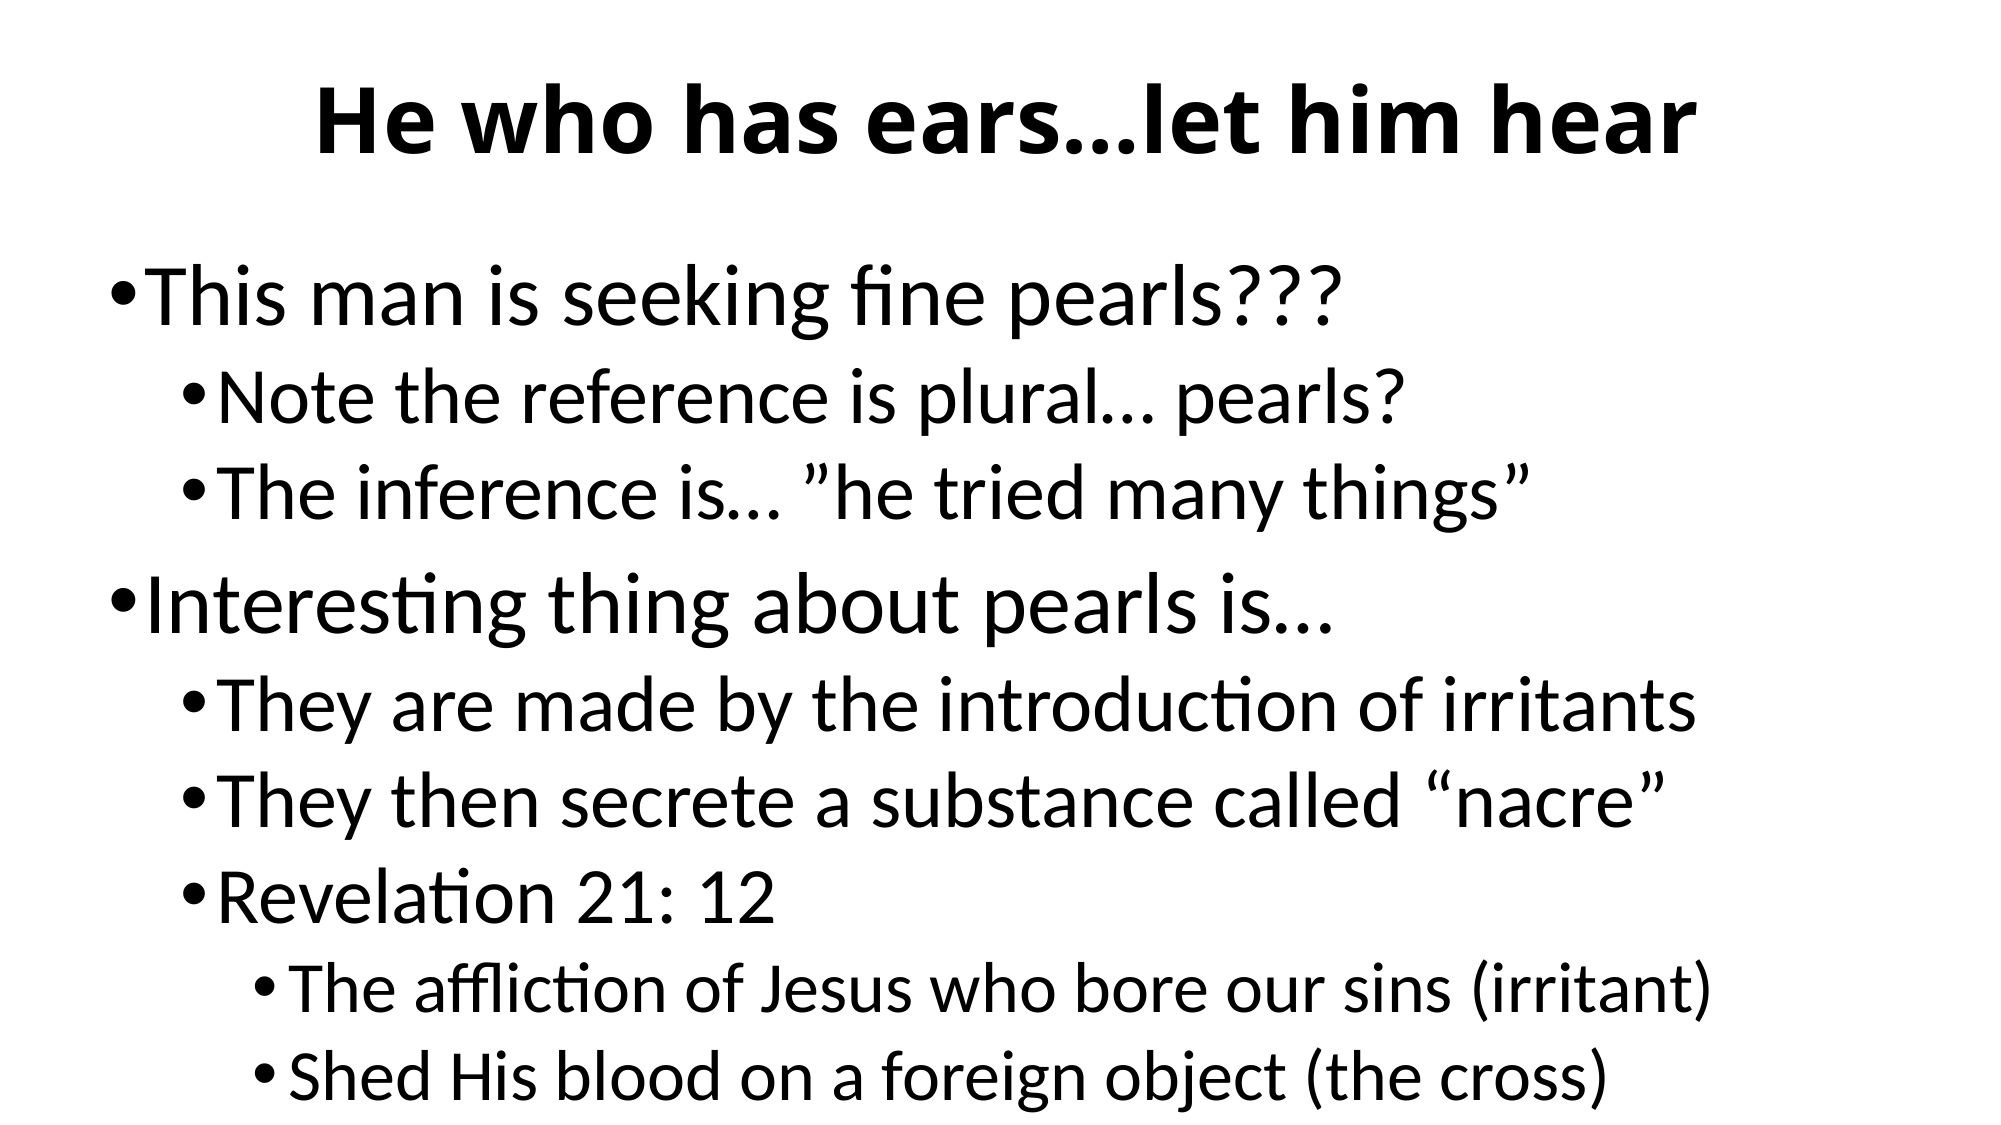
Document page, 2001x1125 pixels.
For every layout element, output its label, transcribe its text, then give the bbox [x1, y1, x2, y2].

title He who has ears…let him hear [93, 41, 1920, 207]
list This man is seeking fine pearls??? Note the reference is plural… pearls? The inference is… ”he tried many things” Interesting thing about pearls is… They are made by the introduction of irritants They then secrete a substance called “nacre” Revelation 21: 12 The affliction of Jesus who bore our sins (irritant) Shed His blood on a foreign object (the cross) [93, 242, 1920, 1125]
